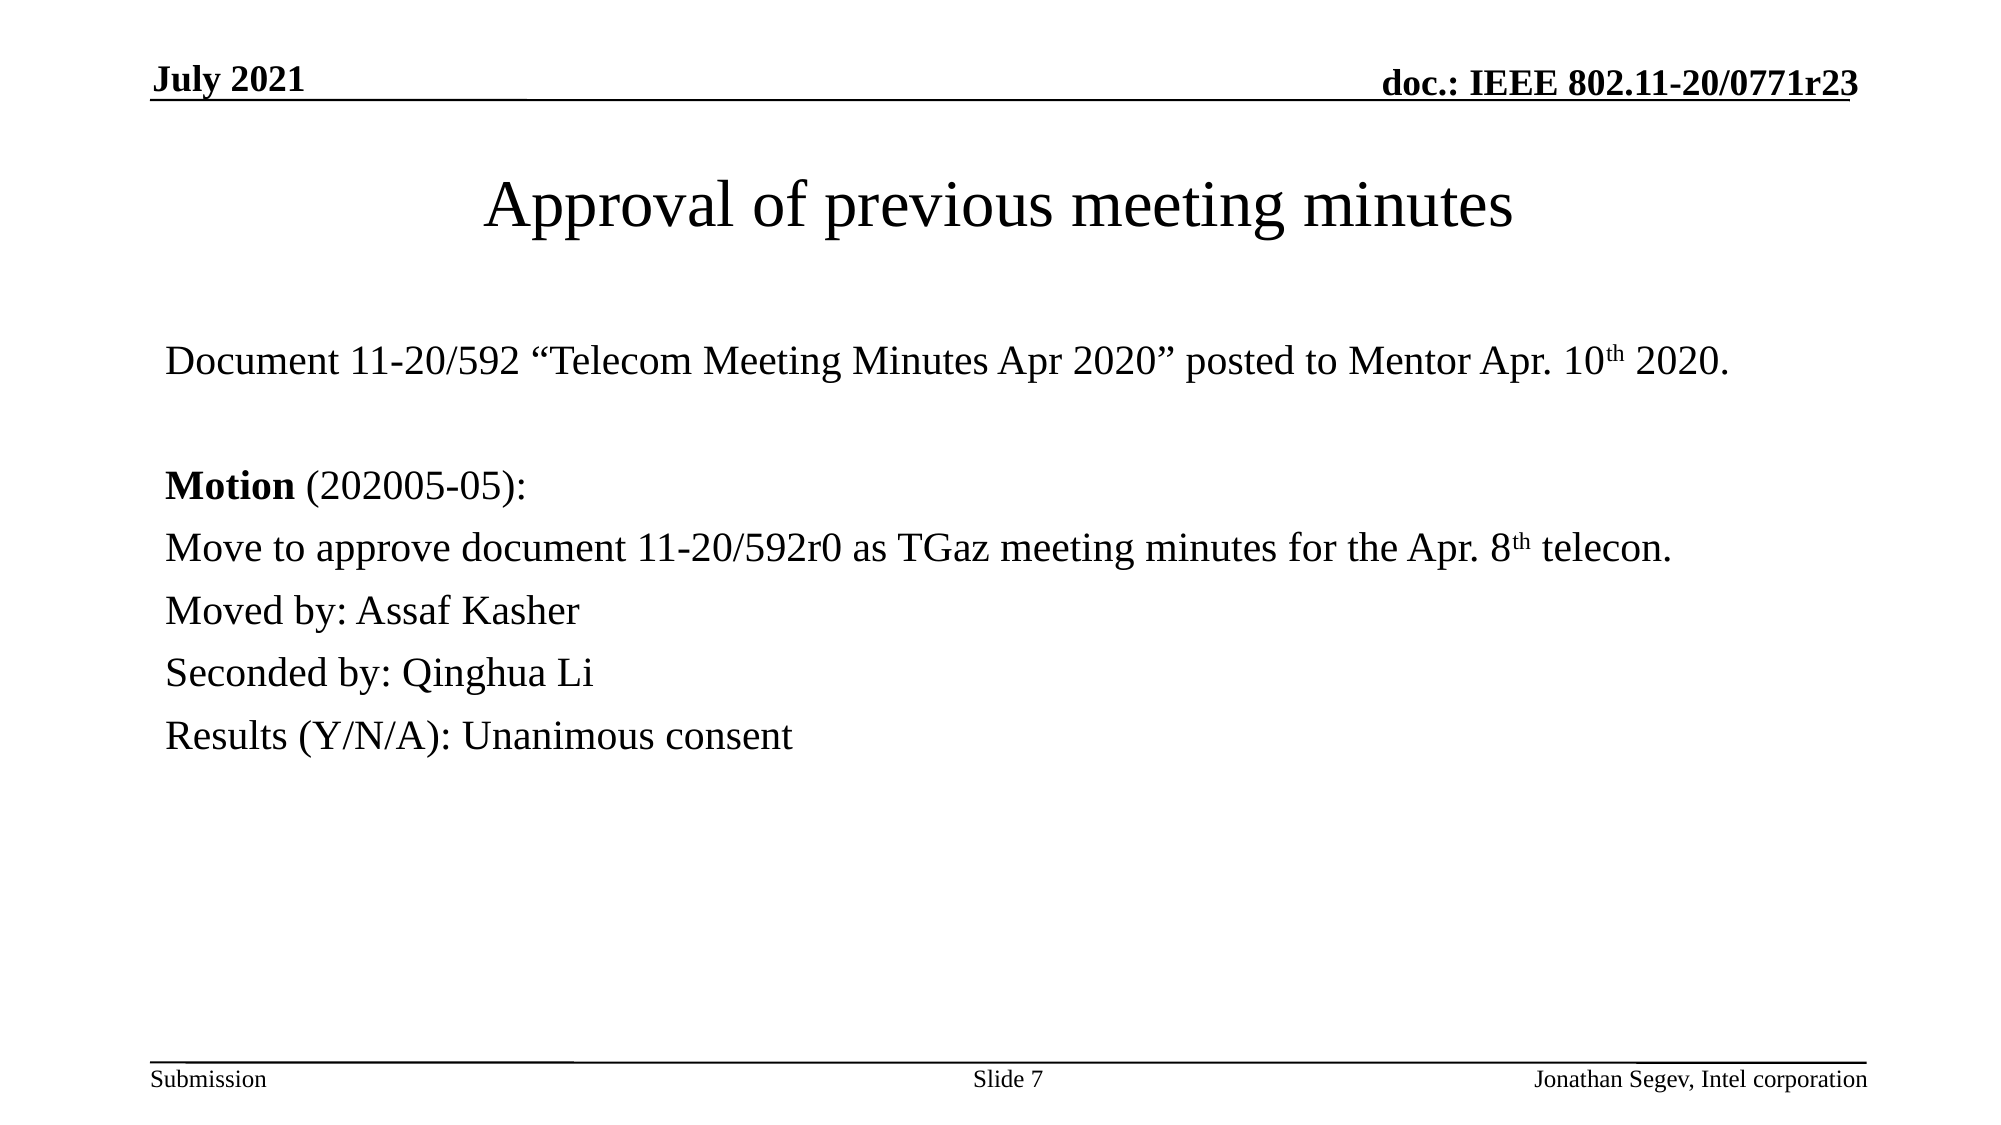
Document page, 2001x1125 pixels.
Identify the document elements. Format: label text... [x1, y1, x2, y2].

footer Jonathan Segev, Intel corporation [1171, 1061, 1869, 1093]
title Approval of previous meeting minutes [149, 112, 1850, 288]
slide_number Slide 7 [950, 1061, 1067, 1123]
list Document 11-20/592 “Telecom Meeting Minutes Apr 2020” posted to Mentor Apr. 10th 2020. Motion (202005-05): Move to approve document 11-20/592r0 as TGaz meeting minutes for the Apr. 8th telecon. Moved by: Assaf Kasher Seconded by: Qinghua Li Results (Y/N/A): Unanimous consent [149, 324, 1850, 1000]
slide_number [152, 54, 563, 100]
